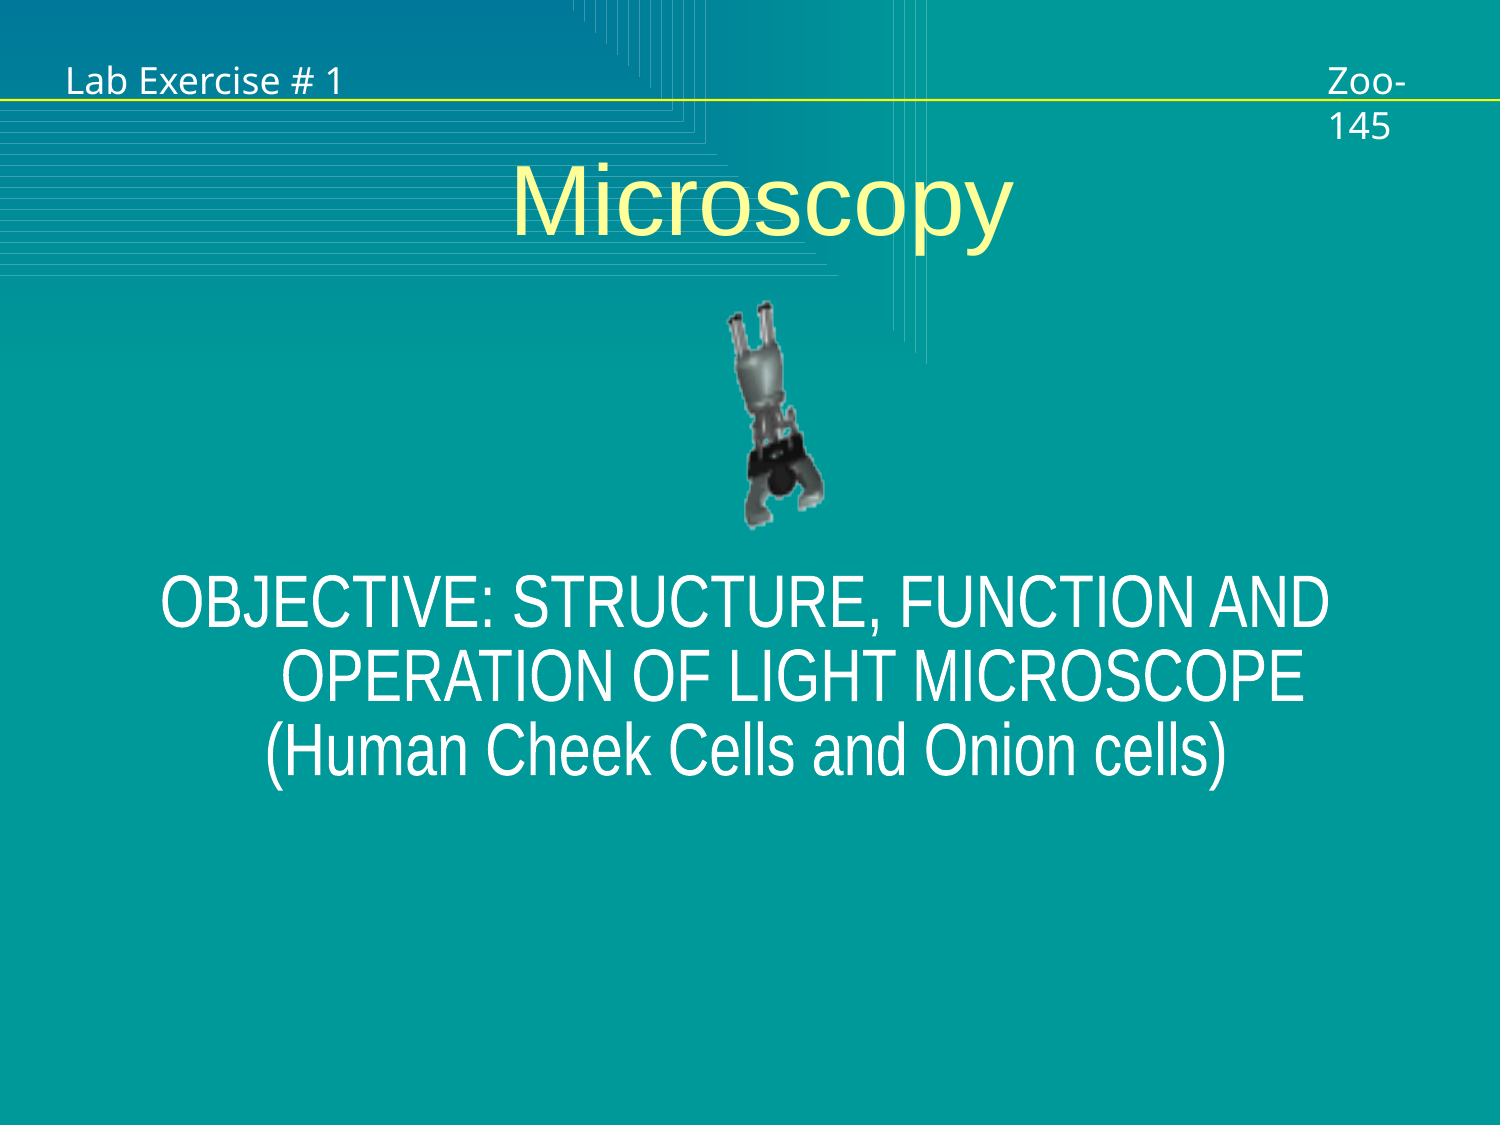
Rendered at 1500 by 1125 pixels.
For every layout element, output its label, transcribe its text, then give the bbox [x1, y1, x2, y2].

title Microscopy [124, 119, 1401, 317]
picture [687, 299, 851, 538]
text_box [0, 49, 1500, 111]
